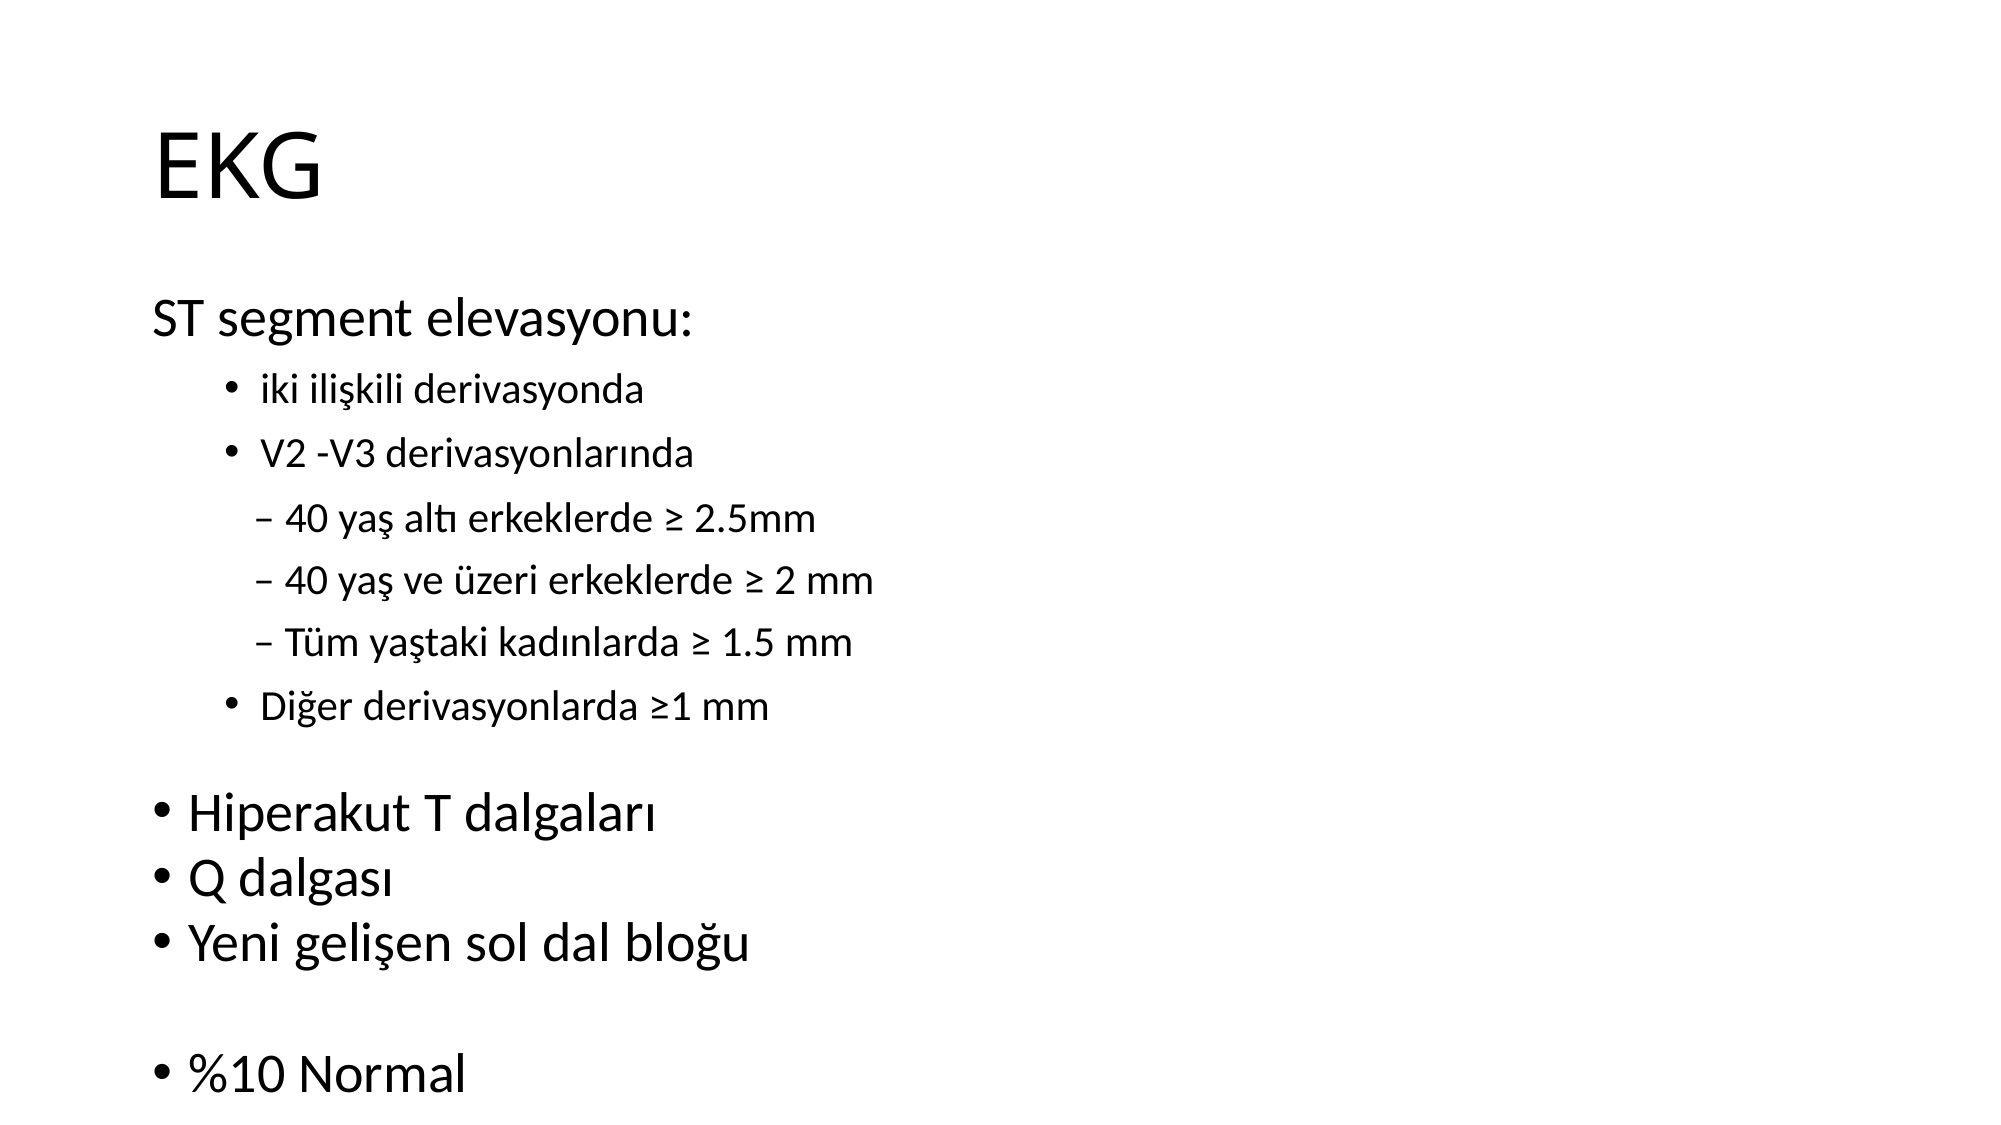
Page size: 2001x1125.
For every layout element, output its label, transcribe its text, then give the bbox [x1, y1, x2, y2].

list ST segment elevasyonu: iki ilişkili derivasyonda V2 -V3 derivasyonlarında – 40 yaş altı erkeklerde ≥ 2.5mm – 40 yaş ve üzeri erkeklerde ≥ 2 mm – Tüm yaştaki kadınlarda ≥ 1.5 mm Diğer derivasyonlarda ≥1 mm Hiperakut T dalgaları Q dalgası Yeni gelişen sol dal bloğu %10 Normal [137, 259, 1863, 1125]
title EKG [137, 59, 1863, 259]
